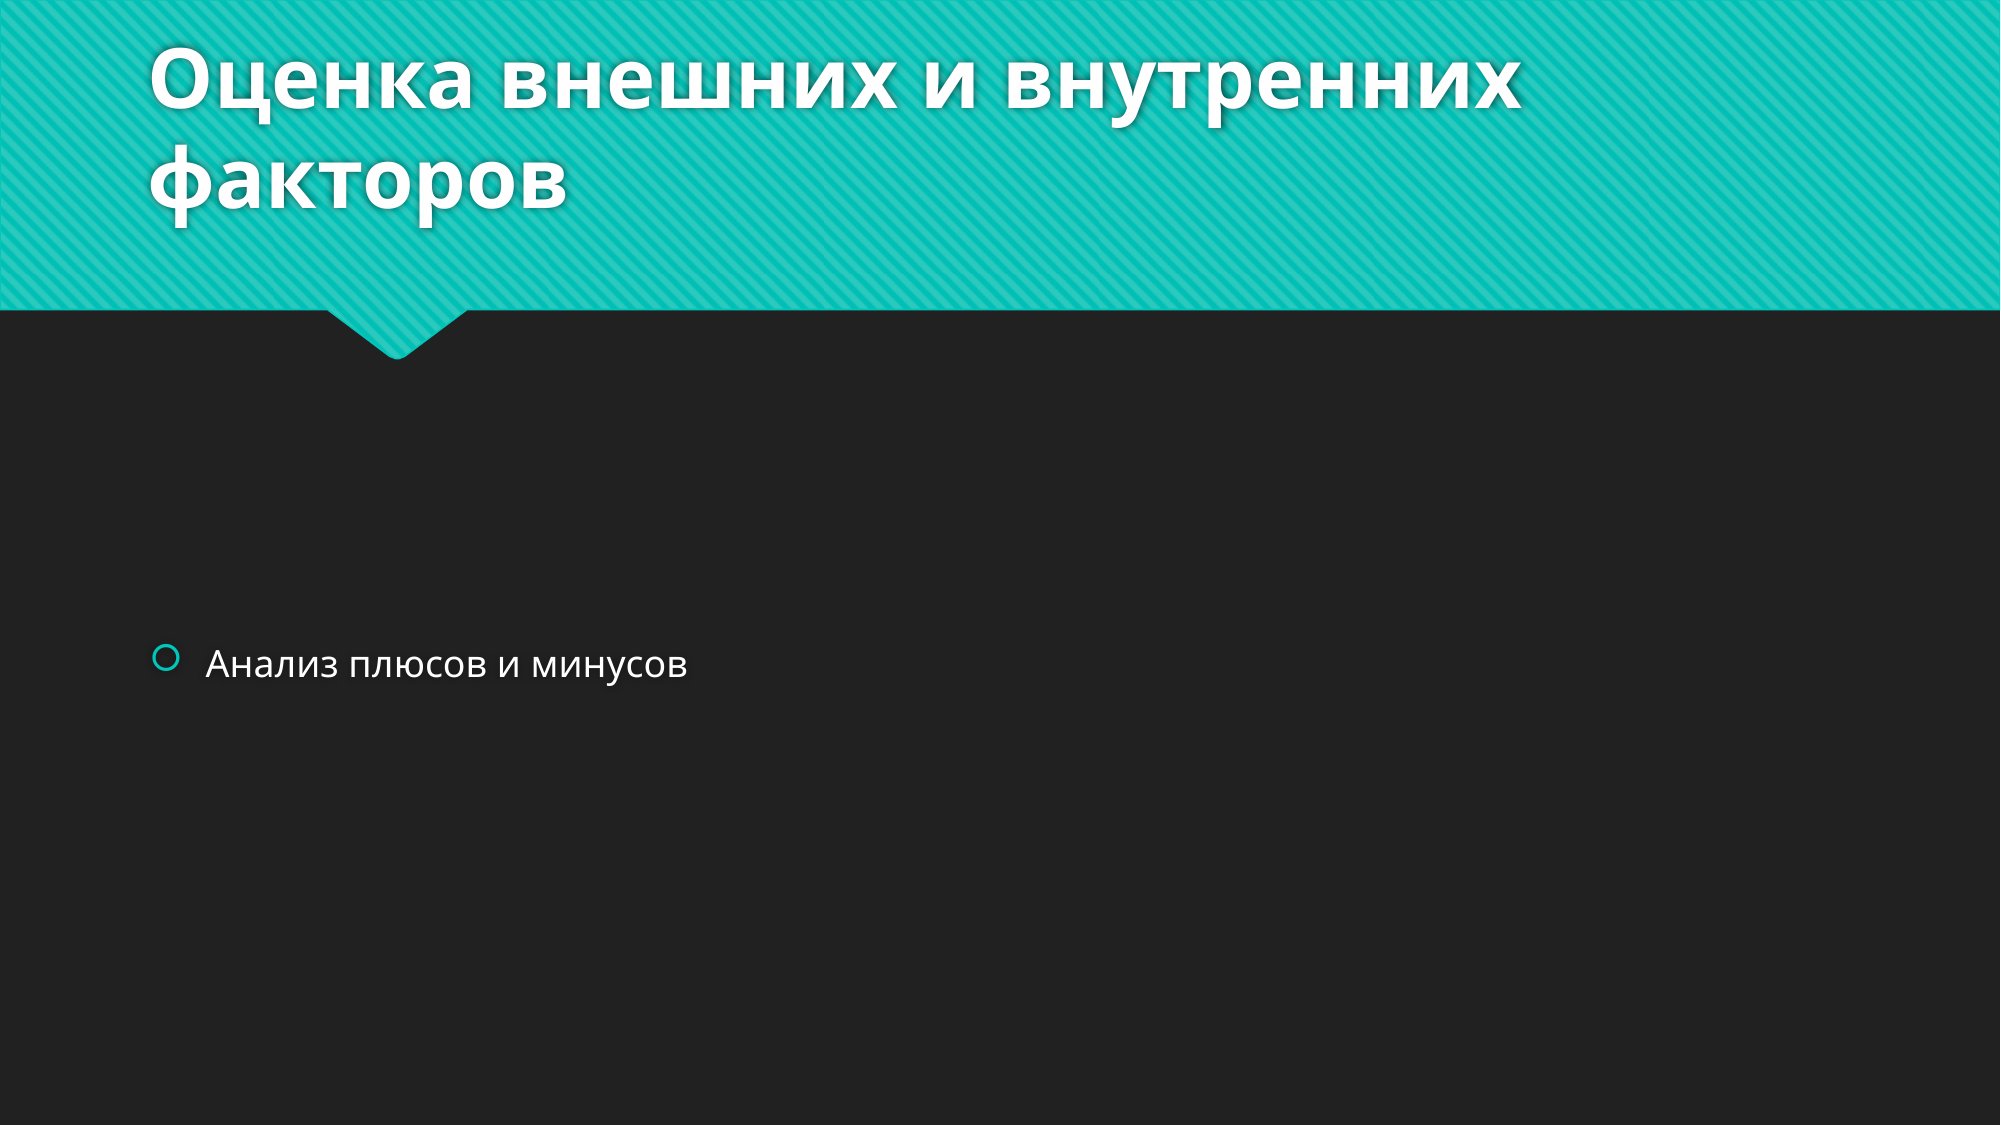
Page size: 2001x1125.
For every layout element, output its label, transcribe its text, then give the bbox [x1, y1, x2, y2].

list Анализ плюсов и минусов [134, 364, 1866, 962]
title Оценка внешних и внутренних факторов [132, 16, 1868, 233]
